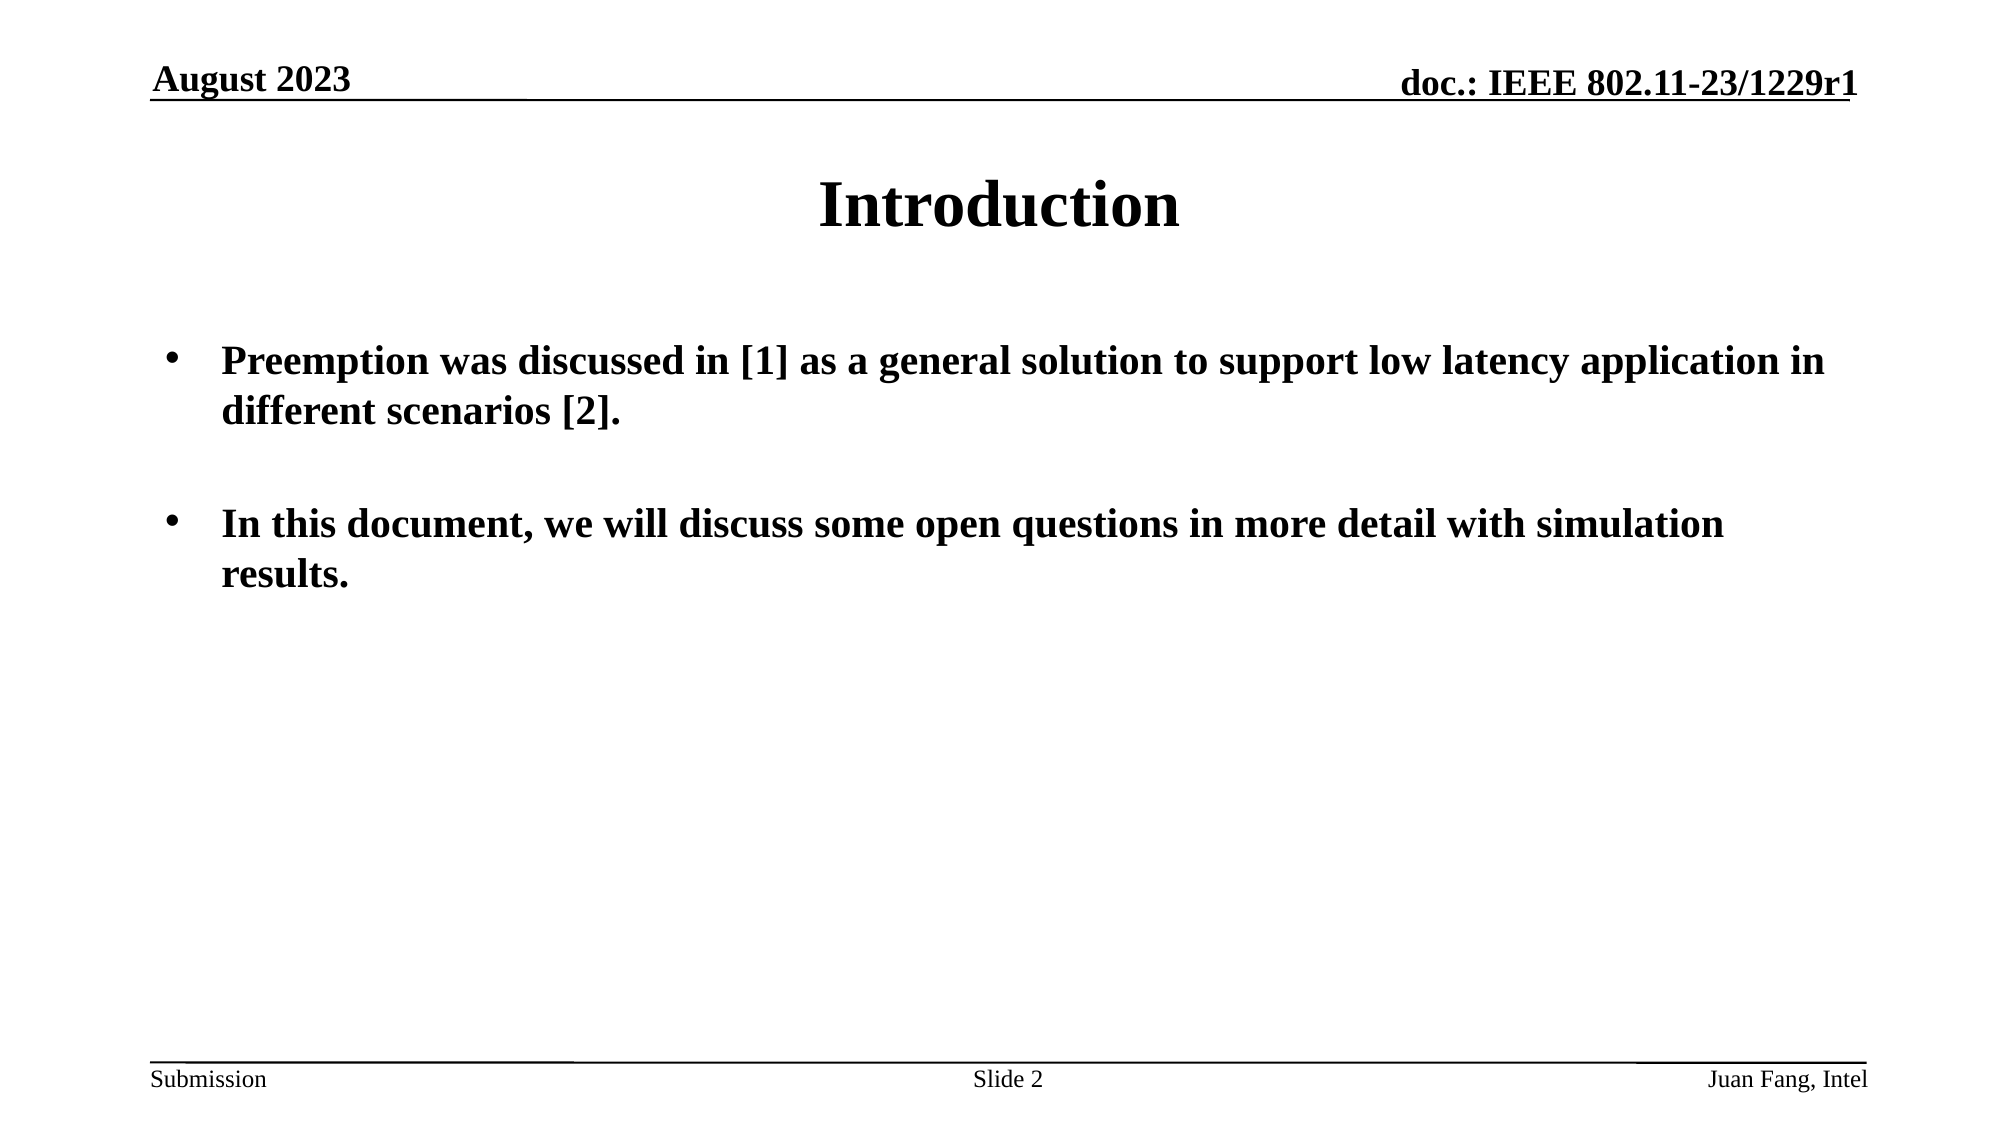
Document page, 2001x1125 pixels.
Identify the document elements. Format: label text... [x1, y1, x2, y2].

list Preemption was discussed in [1] as a general solution to support low latency application in different scenarios [2]. In this document, we will discuss some open questions in more detail with simulation results. [149, 324, 1850, 1000]
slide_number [152, 54, 563, 100]
footer Juan Fang, Intel [1171, 1061, 1869, 1093]
slide_number Slide 2 [950, 1061, 1067, 1123]
title Introduction [149, 112, 1850, 288]
